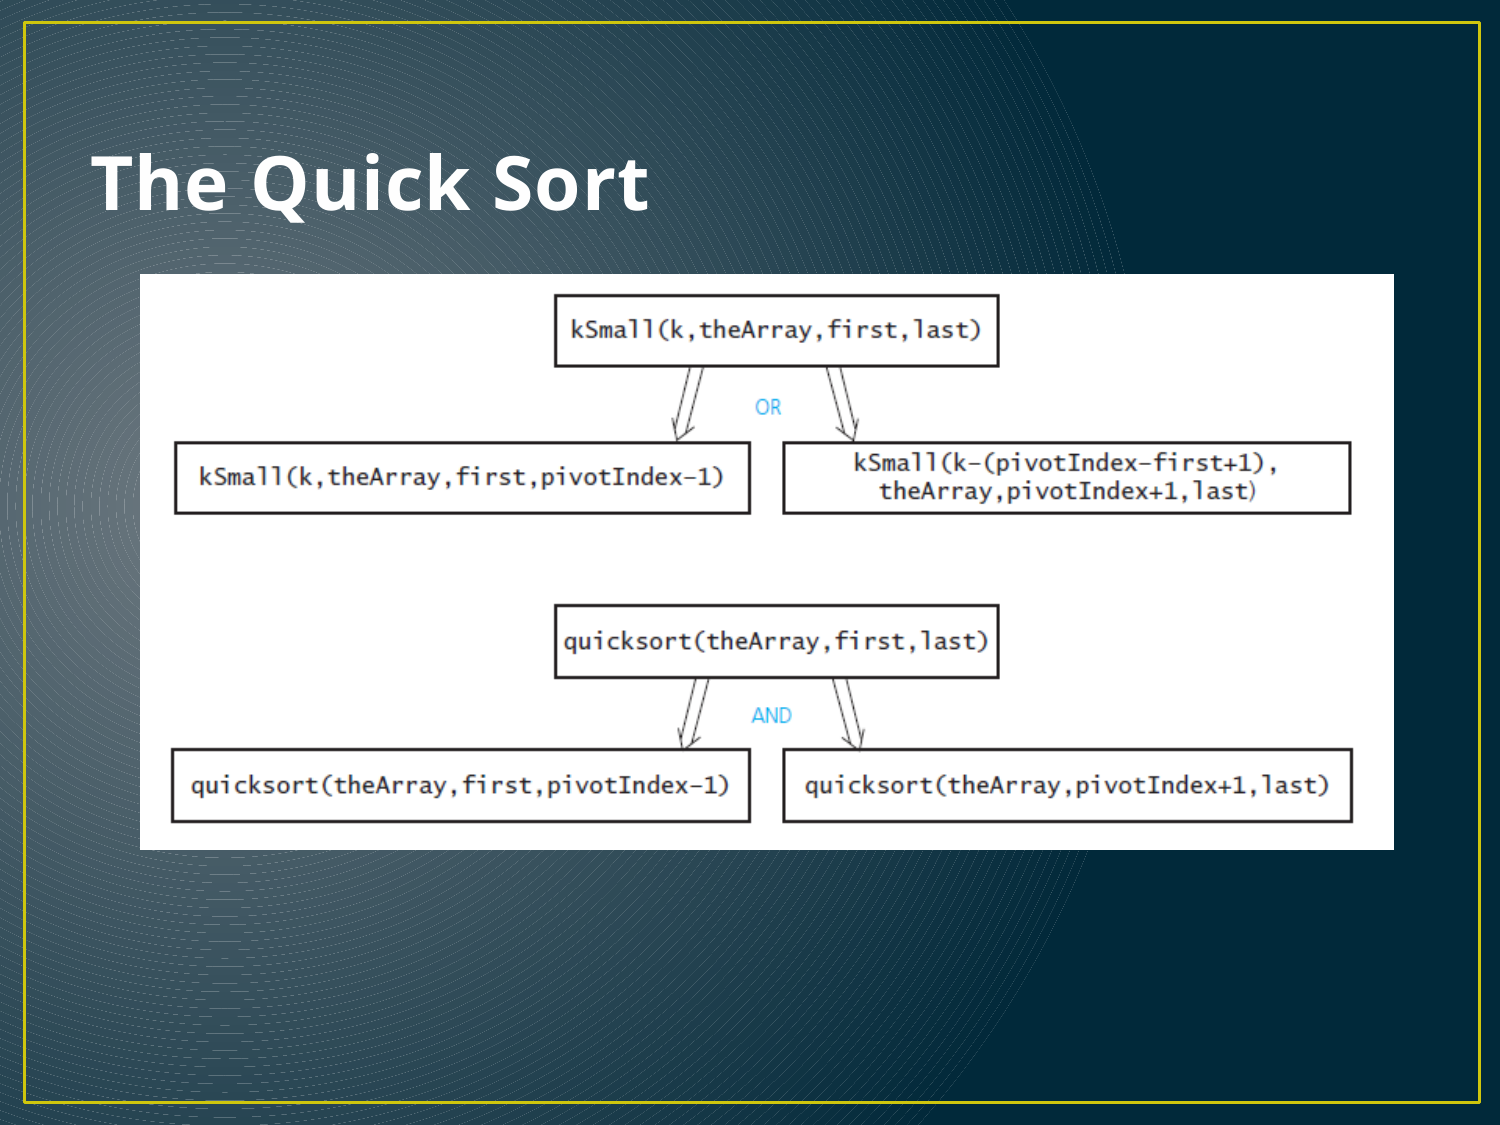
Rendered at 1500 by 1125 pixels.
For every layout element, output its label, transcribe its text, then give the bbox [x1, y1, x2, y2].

picture [140, 274, 1393, 851]
list FIGURE 11-13 kSmall versus quickSort [75, 262, 1425, 1005]
title The Quick Sort [75, 45, 1425, 233]
